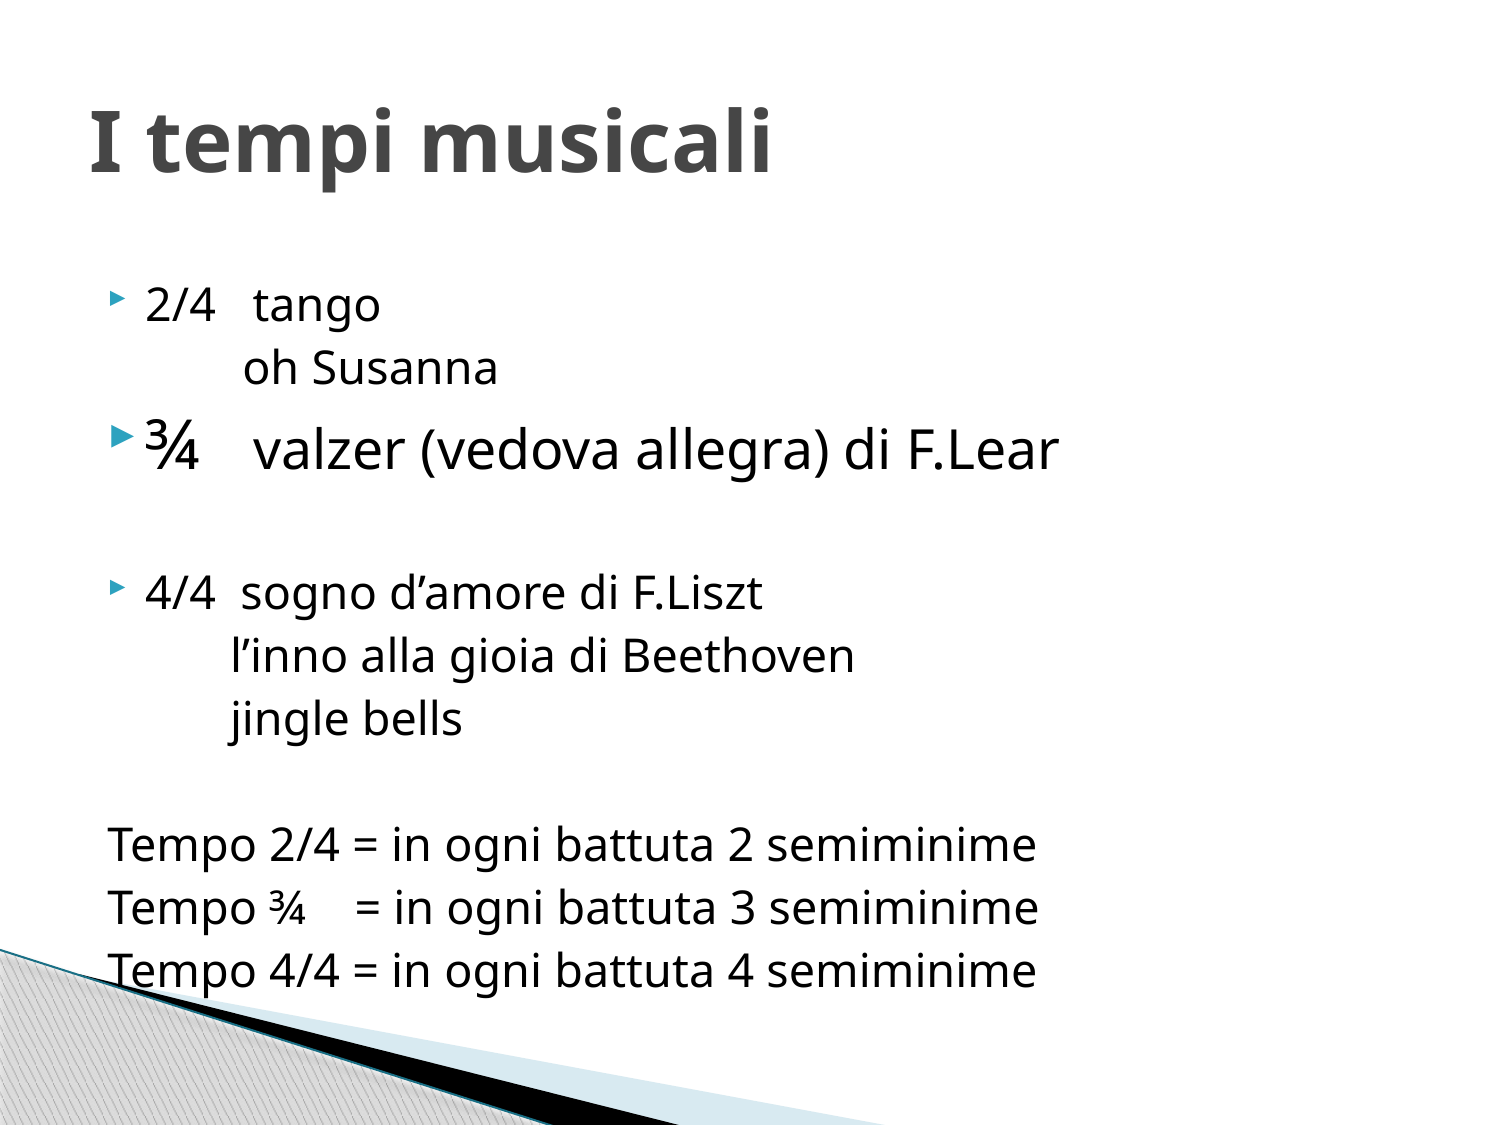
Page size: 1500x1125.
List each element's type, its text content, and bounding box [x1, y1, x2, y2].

title I tempi musicali [75, 45, 1425, 233]
list 2/4 tango oh Susanna ¾ valzer (vedova allegra) di F.Lear 4/4 sogno d’amore di F.Liszt l’inno alla gioia di Beethoven jingle bells Tempo 2/4 = in ogni battuta 2 semiminime Tempo ¾ = in ogni battuta 3 semiminime Tempo 4/4 = in ogni battuta 4 semiminime [76, 267, 1427, 1010]
